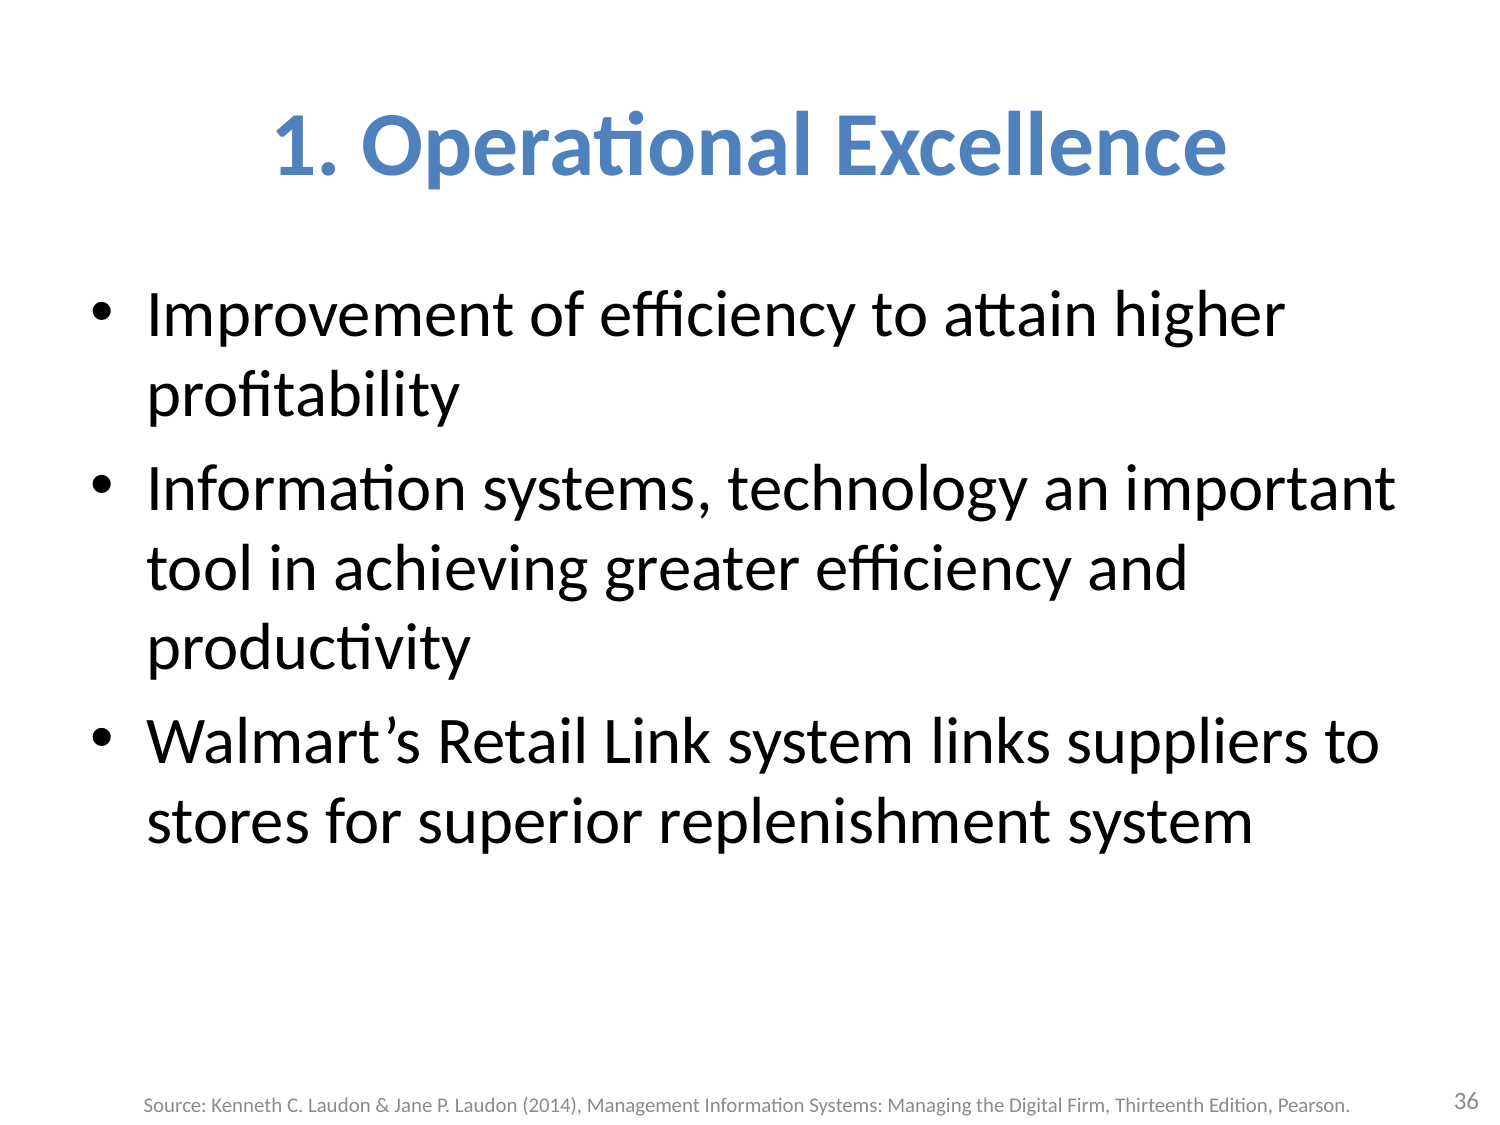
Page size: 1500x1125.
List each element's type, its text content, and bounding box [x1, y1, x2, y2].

title 1. Operational Excellence [75, 45, 1425, 233]
slide_number 36 [1144, 1069, 1495, 1125]
footer Source: Kenneth C. Laudon & Jane P. Laudon (2014), Management Information Systems: Managing the Digital Firm, Thirteenth Edition, Pearson. [106, 1082, 1394, 1125]
list Improvement of efficiency to attain higher profitability Information systems, technology an important tool in achieving greater efficiency and productivity Walmart’s Retail Link system links suppliers to stores for superior replenishment system [75, 262, 1425, 1005]
